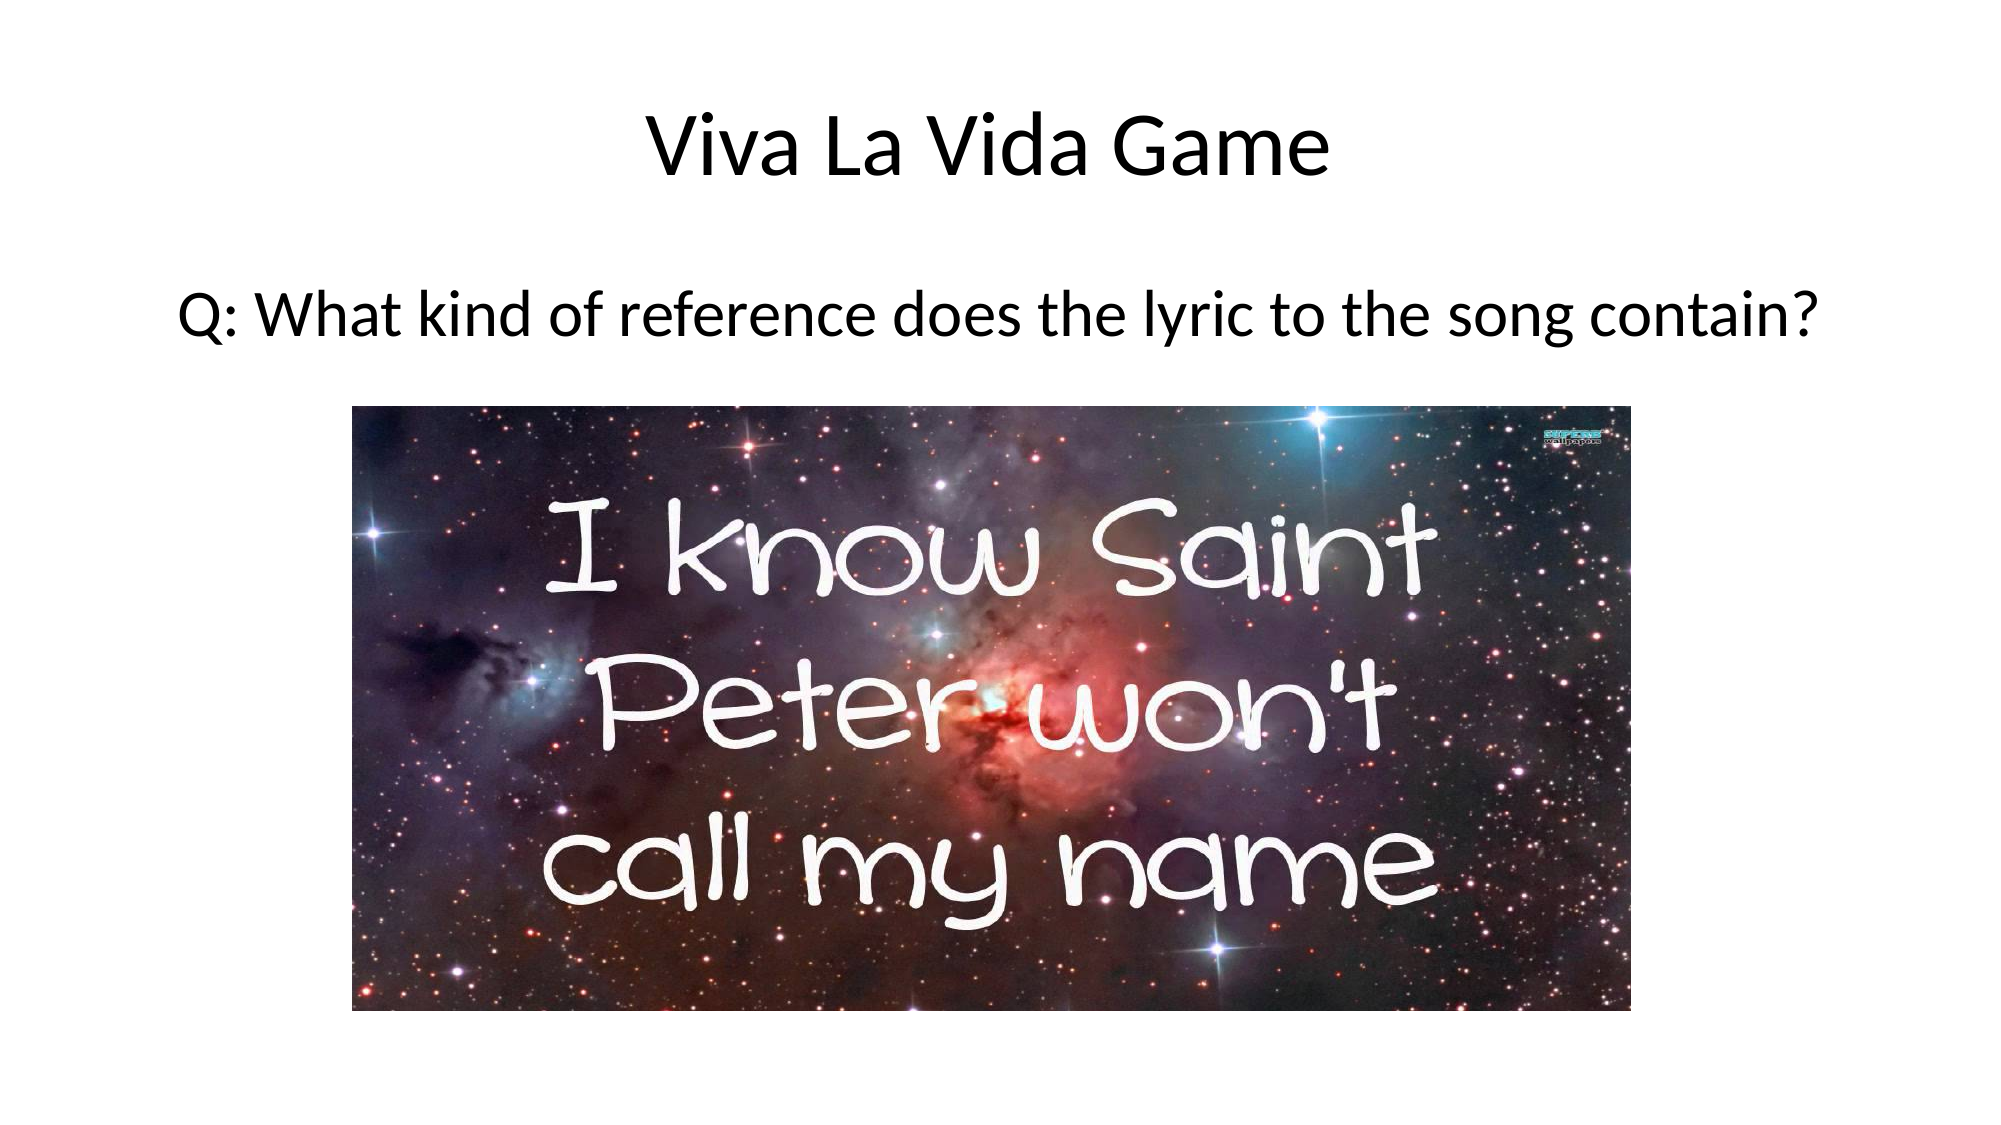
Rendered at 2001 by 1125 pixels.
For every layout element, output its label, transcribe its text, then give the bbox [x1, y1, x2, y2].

title Viva La Vida Game [99, 45, 1900, 233]
picture [352, 406, 1632, 1012]
list Q: What kind of reference does the lyric to the song contain? [99, 262, 1900, 1005]
